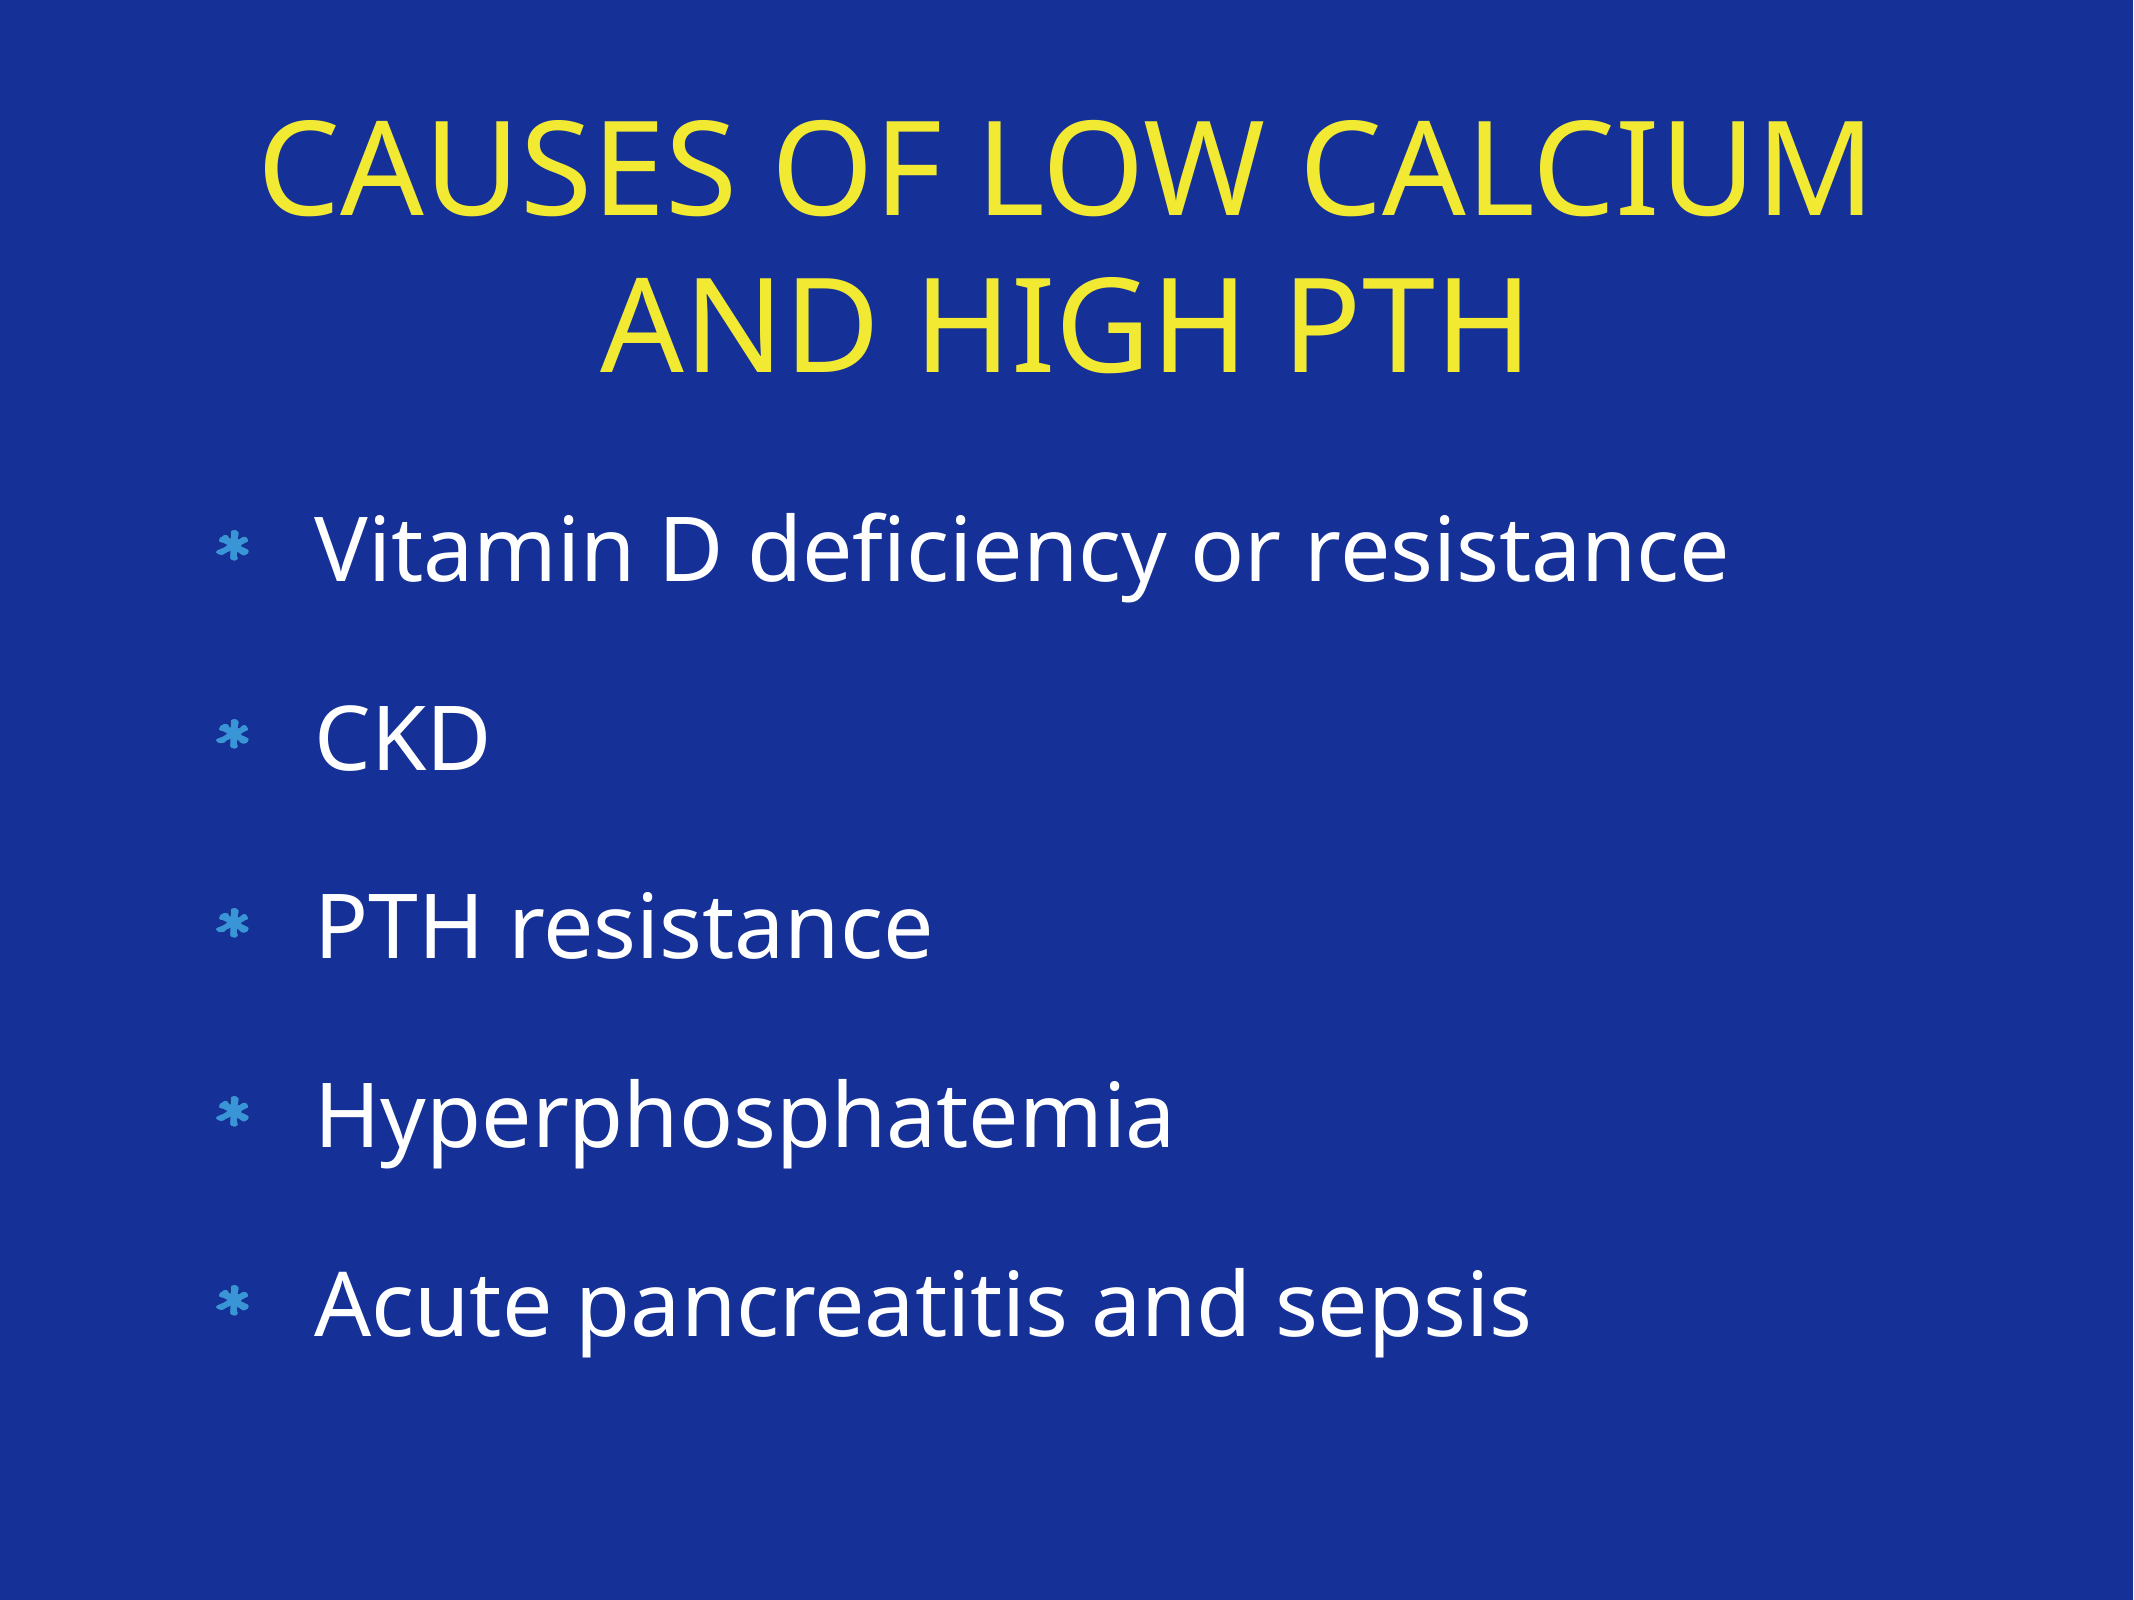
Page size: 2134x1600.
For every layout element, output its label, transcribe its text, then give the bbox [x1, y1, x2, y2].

picture [216, 1285, 249, 1316]
picture [216, 908, 249, 938]
picture [216, 1096, 249, 1127]
picture [216, 530, 249, 561]
picture [216, 719, 249, 749]
title CAUSES OF LOW CALCIUM AND HIGH PTH [207, 41, 1926, 443]
list Vitamin D deficiency or resistance CKD PTH resistance Hyperphosphatemia Acute pancreatitis and sepsis [207, 453, 1926, 1393]
